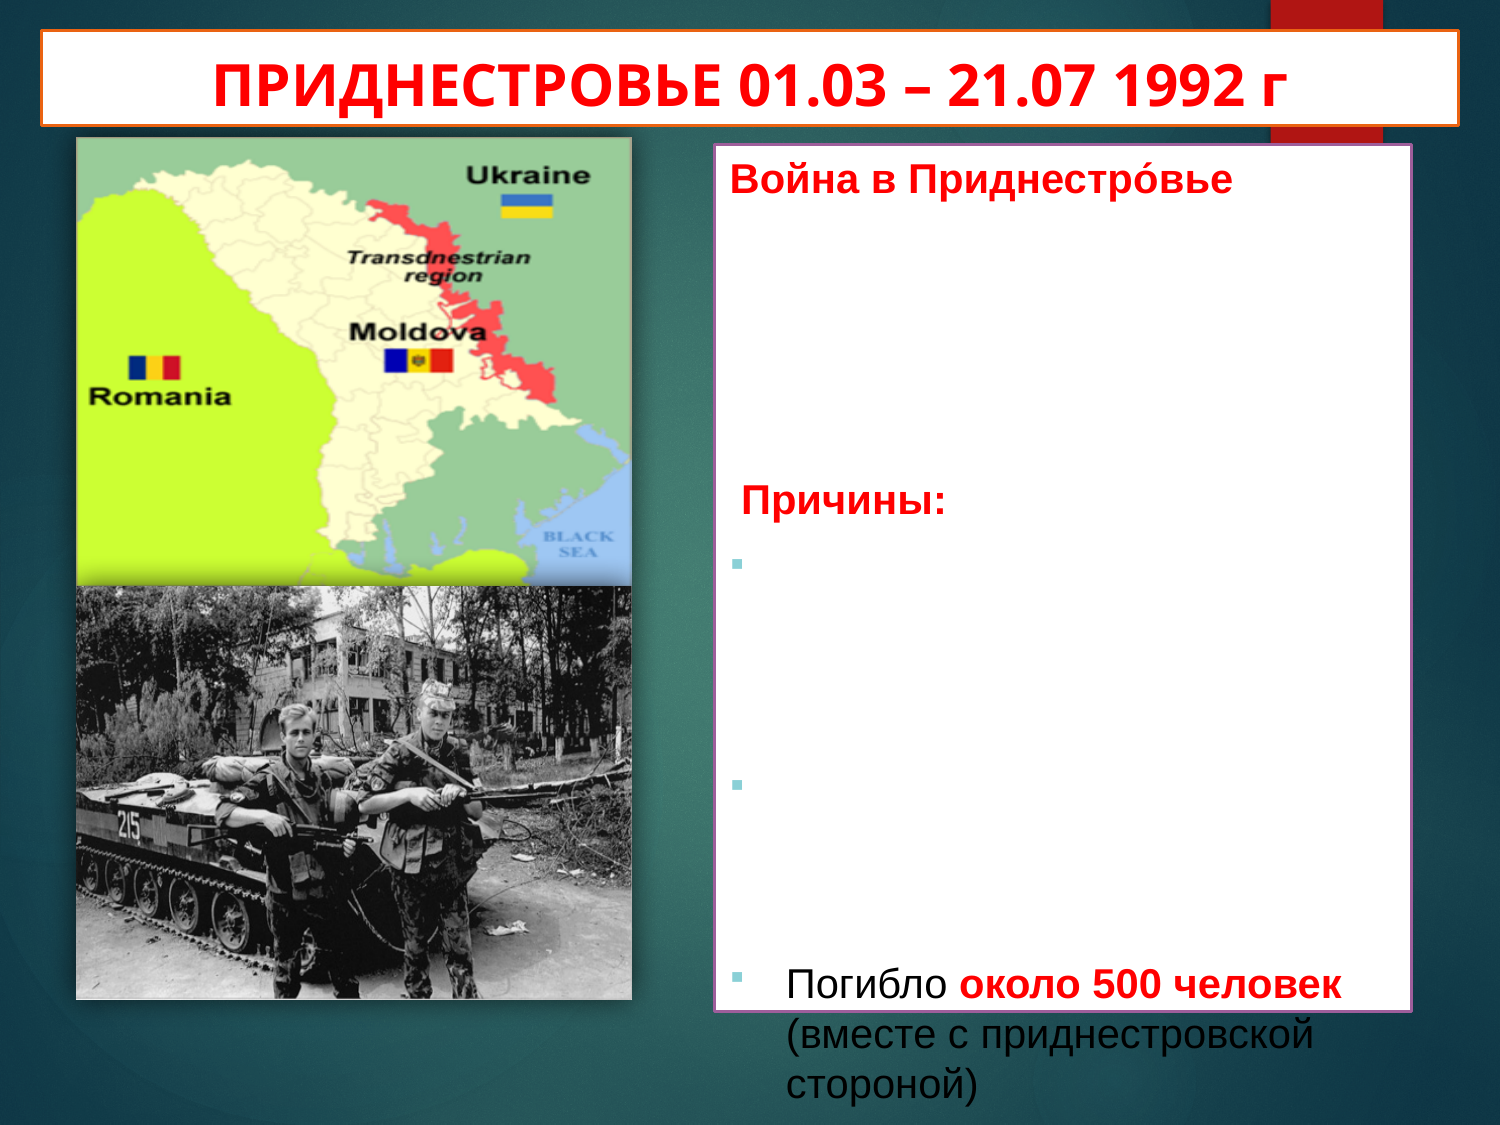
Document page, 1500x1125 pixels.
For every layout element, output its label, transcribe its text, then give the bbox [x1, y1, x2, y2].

picture [76, 585, 632, 1000]
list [76, 136, 633, 586]
text_box ПРИДНЕСТРОВЬЕ 01.03 – 21.07 1992 г [40, 29, 1460, 127]
list Война в Приднестро́вье — военные действия между молдавскими войсками и силами МВД с одной стороны и приднестровской гвардией и ополченцами с другой Причины: Придание статуса молдавскому языку единственного государственного Ущемление прав русскоязычного населения Погибло около 500 человек (вместе с приднестровской стороной) [713, 143, 1413, 1013]
